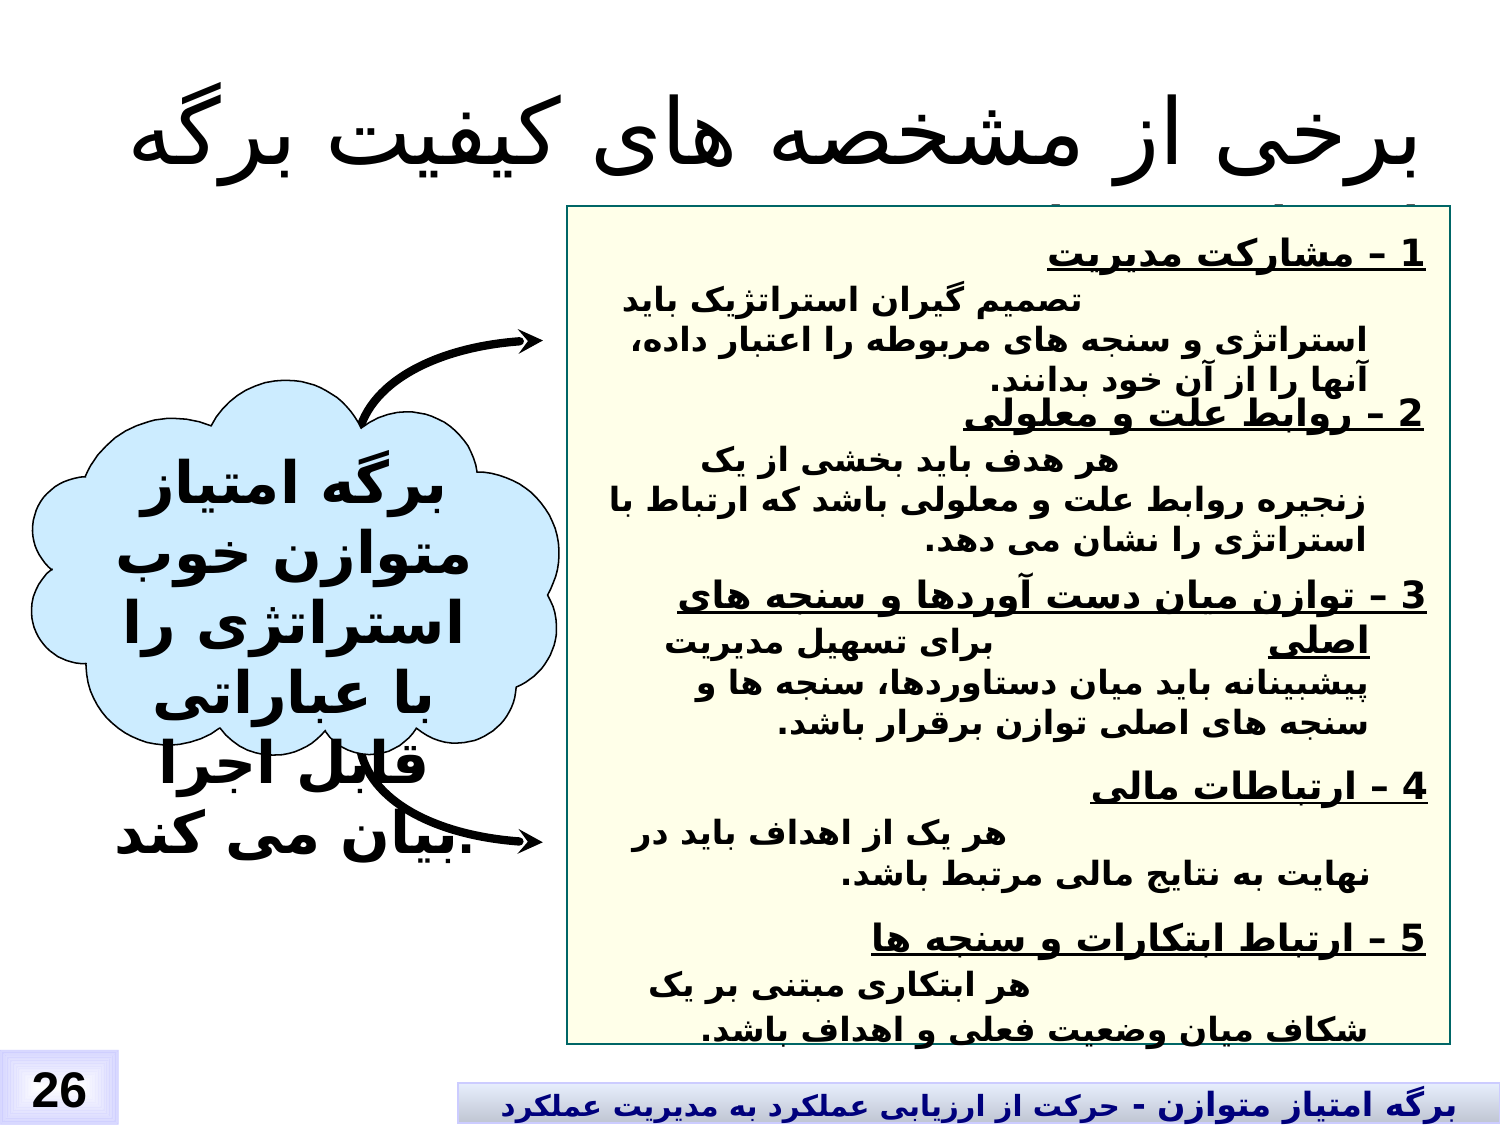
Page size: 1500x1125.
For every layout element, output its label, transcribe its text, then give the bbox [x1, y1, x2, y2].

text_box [27, 206, 1451, 1045]
title برخی از مشخصه های کیفیت برگه امتیاز متوازن [74, 74, 1426, 204]
text_box 26 [0, 1049, 119, 1125]
text_box برگه امتیاز متوازن - حرکت از ارزیابی عملکرد به مدیریت عملکرد [458, 1082, 1500, 1123]
